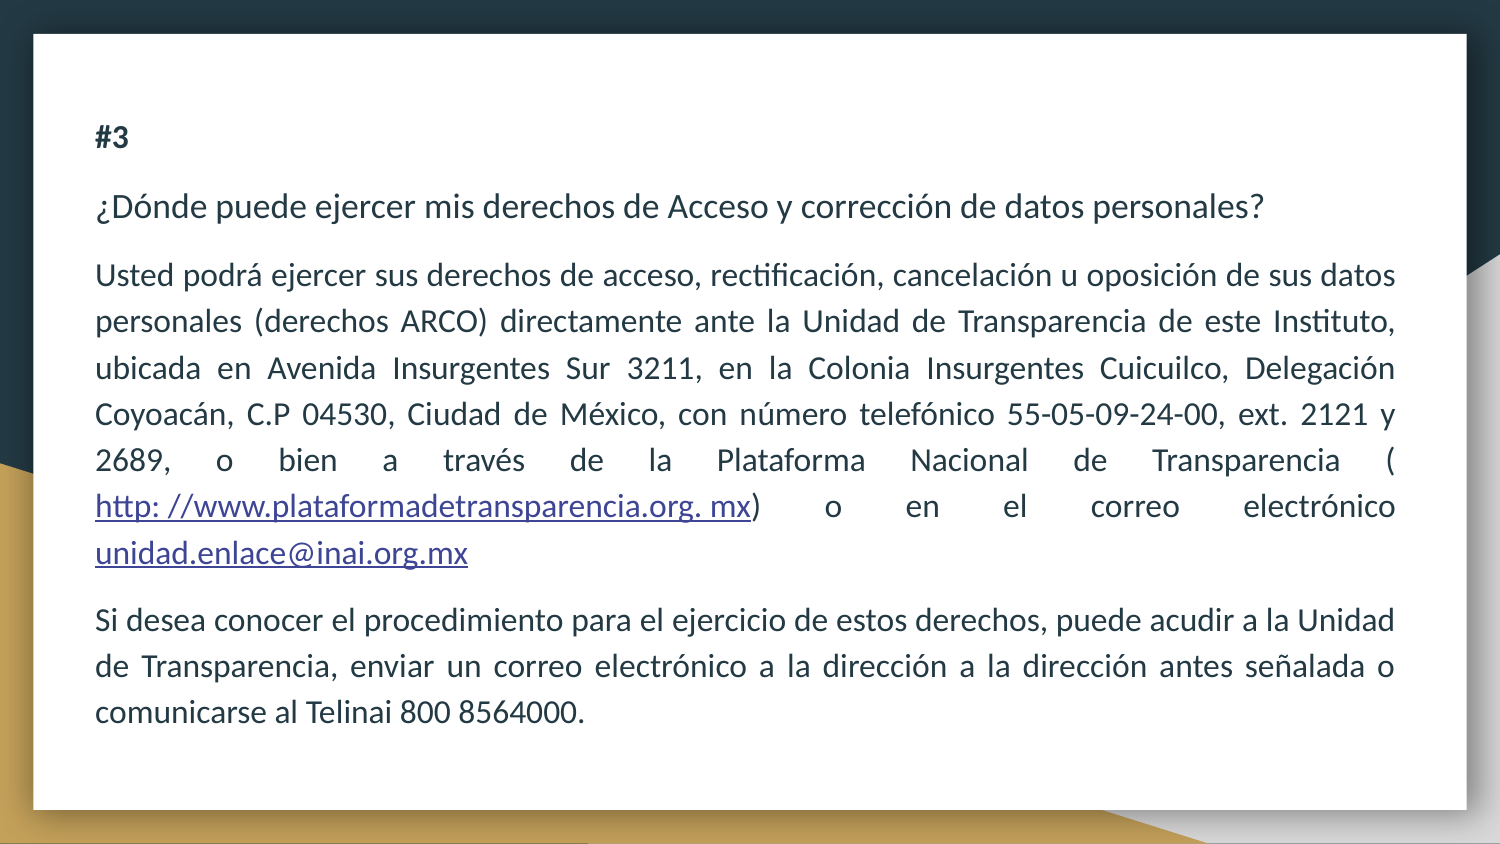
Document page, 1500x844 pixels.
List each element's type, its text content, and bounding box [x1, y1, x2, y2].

list #3 ¿Dónde puede ejercer mis derechos de Acceso y corrección de datos personales? Usted podrá ejercer sus derechos de acceso, rectificación, cancelación u oposición de sus datos personales (derechos ARCO) directamente ante la Unidad de Transparencia de este Instituto, ubicada en Avenida Insurgentes Sur 3211, en la Colonia Insurgentes Cuicuilco, Delegación Coyoacán, C.P 04530, Ciudad de México, con número telefónico 55-05-09-24-00, ext. 2121 y 2689, o bien a través de la Plataforma Nacional de Transparencia (http: //www.plataformadetransparencia.org. mx) o en el correo electrónico unidad.enlace@inai.org.mx Si desea conocer el procedimiento para el ejercicio de estos derechos, puede acudir a la Unidad de Transparencia, enviar un correo electrónico a la dirección a la dirección antes señalada o comunicarse al Telinai 800 8564000. [80, 94, 1412, 750]
